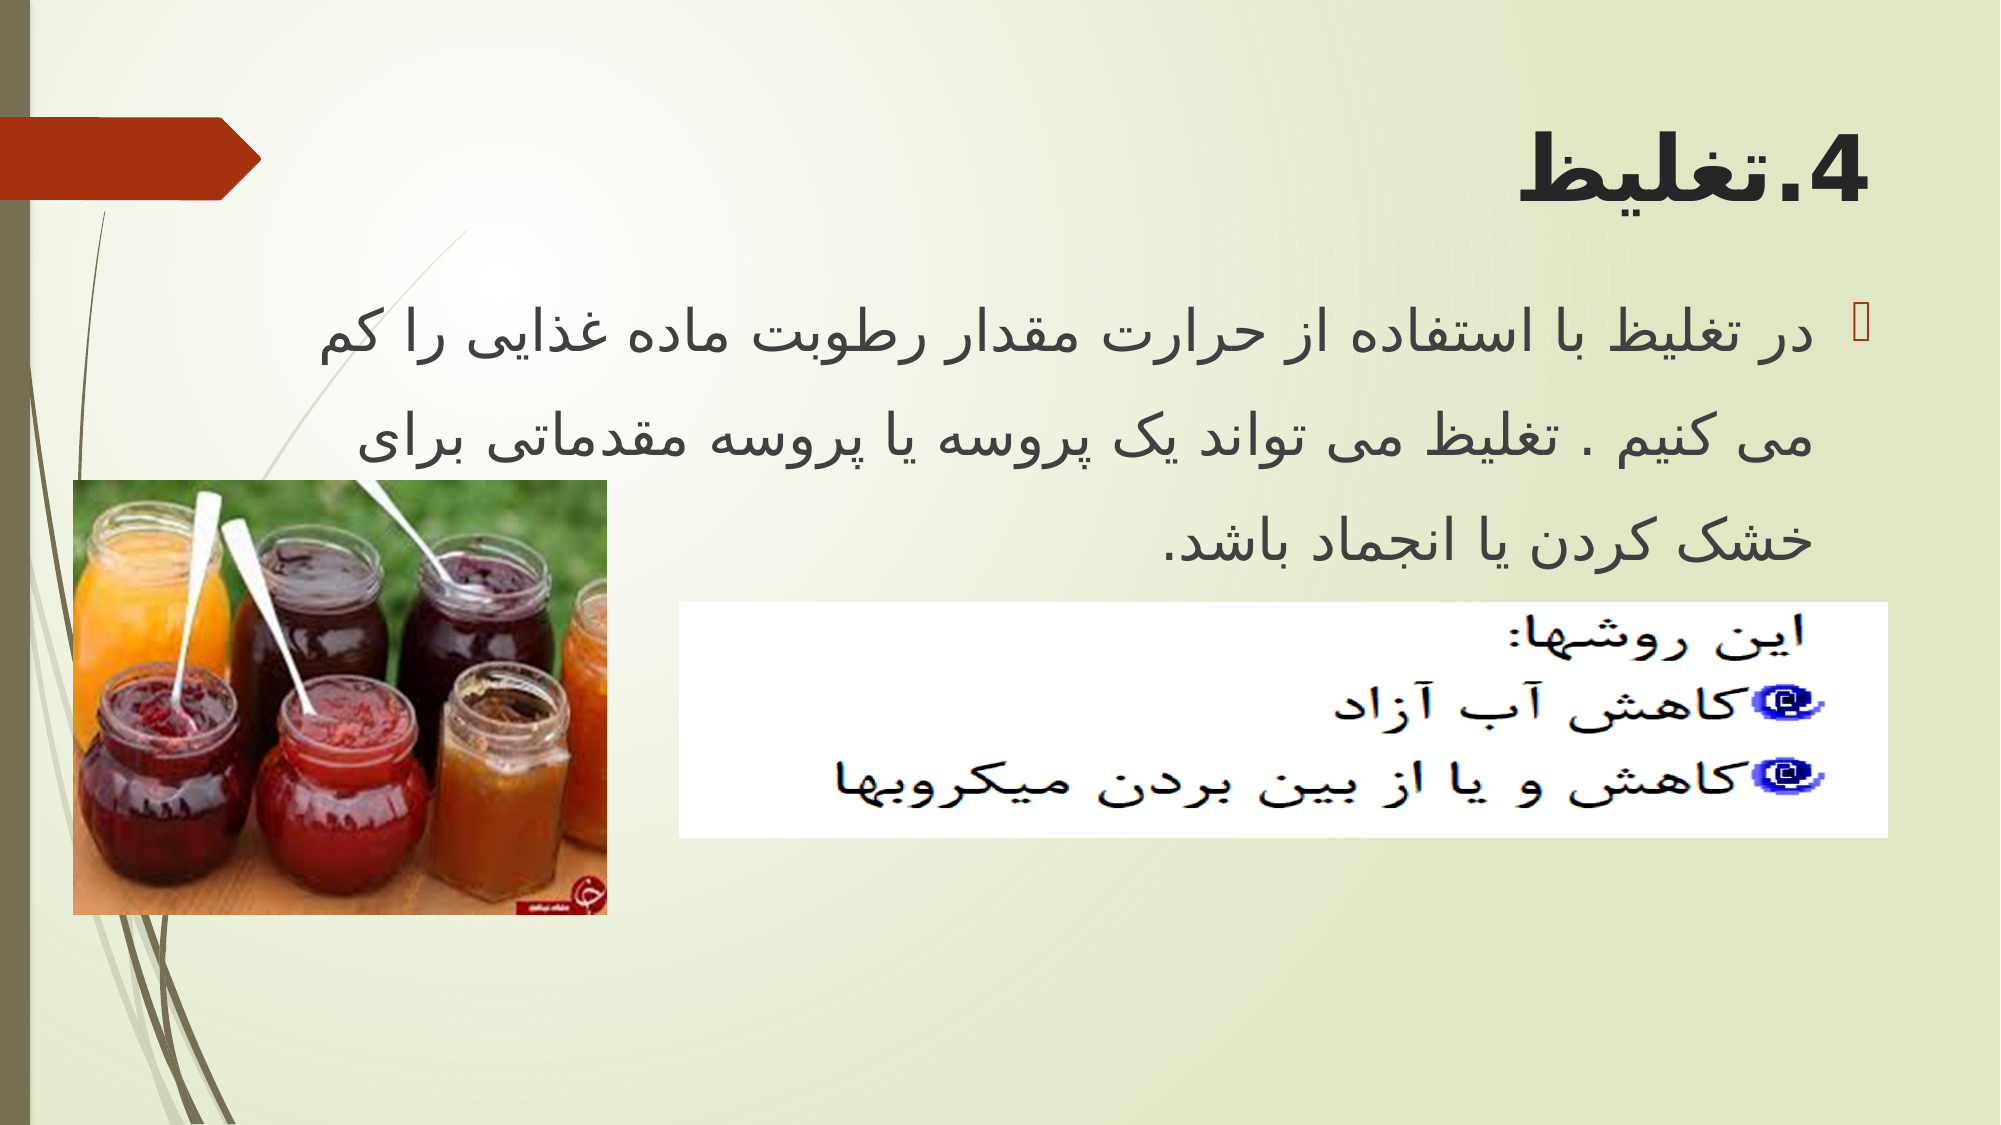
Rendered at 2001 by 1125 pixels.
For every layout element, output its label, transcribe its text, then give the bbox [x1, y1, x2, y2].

list در تغلیظ با استفاده از حرارت مقدار رطوبت ماده غذایی را کم می کنیم . تغلیظ می تواند یک پروسه یا پروسه مقدماتی برای خشک کردن یا انجماد باشد. [222, 250, 1888, 870]
picture [73, 480, 607, 915]
title 4.تغلیظ [425, 102, 1888, 250]
picture [678, 601, 1888, 839]
